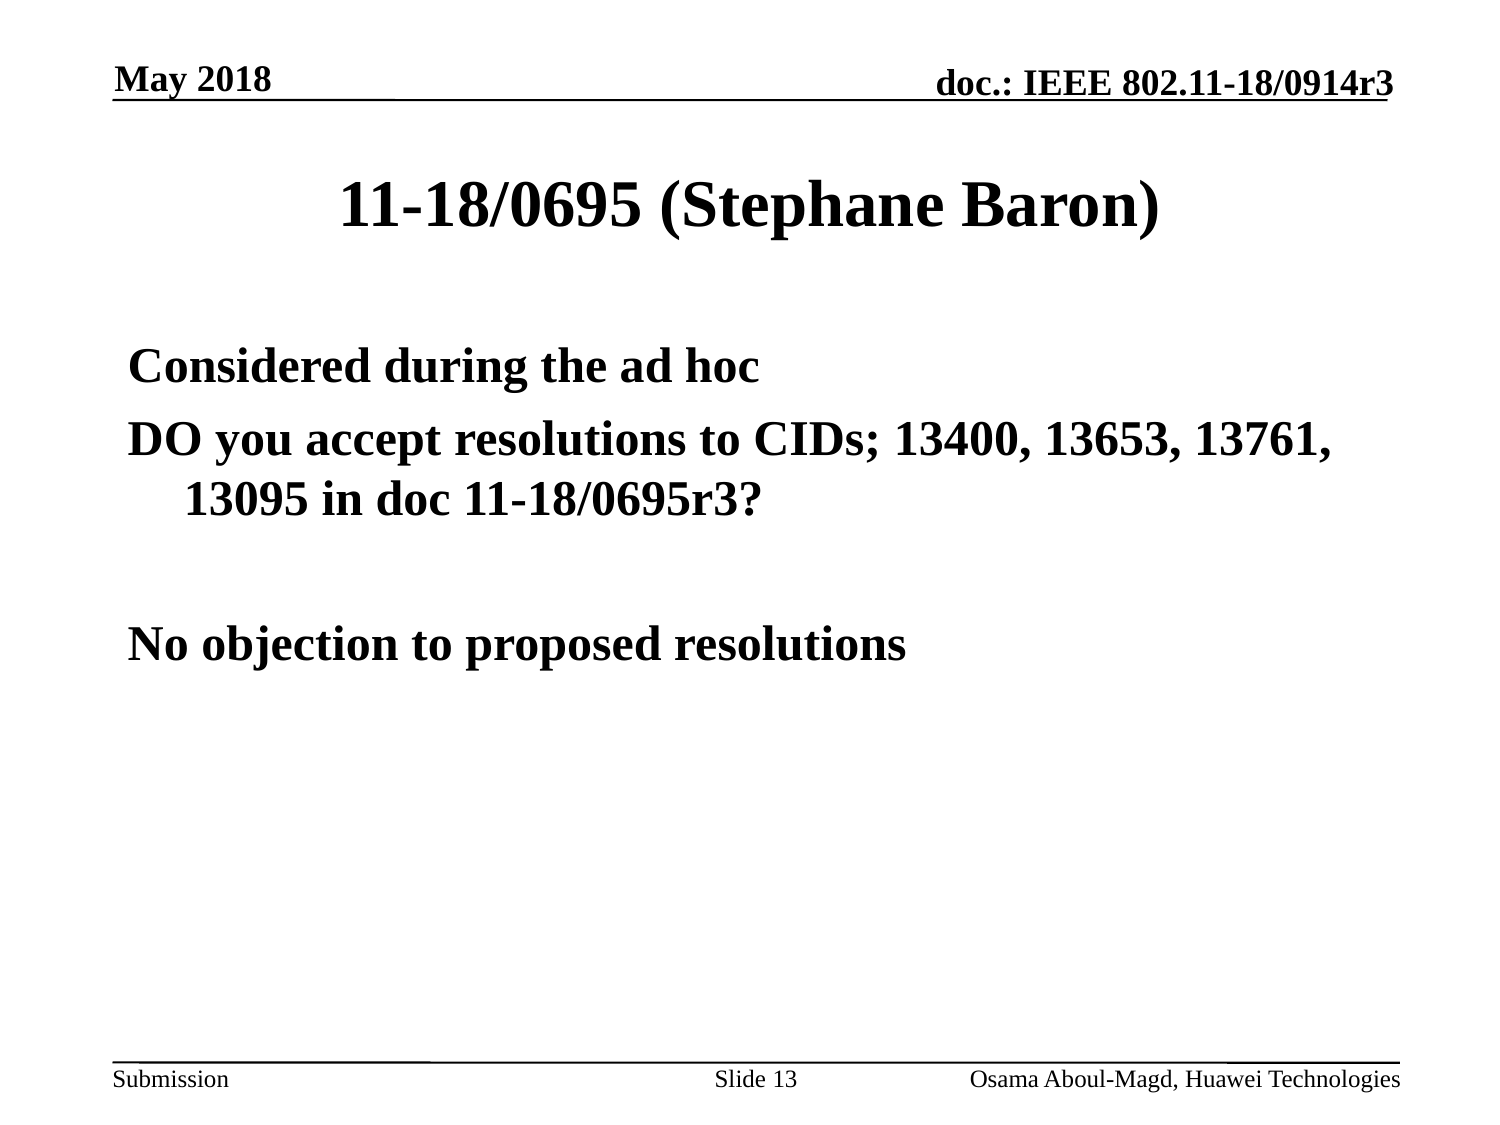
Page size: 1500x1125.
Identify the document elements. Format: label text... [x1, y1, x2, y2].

slide_number Slide 13 [712, 1061, 800, 1123]
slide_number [114, 54, 423, 100]
title 11-18/0695 (Stephane Baron) [112, 112, 1388, 288]
list Considered during the ad hoc DO you accept resolutions to CIDs; 13400, 13653, 13761, 13095 in doc 11-18/0695r3? No objection to proposed resolutions [112, 324, 1388, 1000]
footer Osama Aboul-Magd, Huawei Technologies [878, 1061, 1402, 1093]
